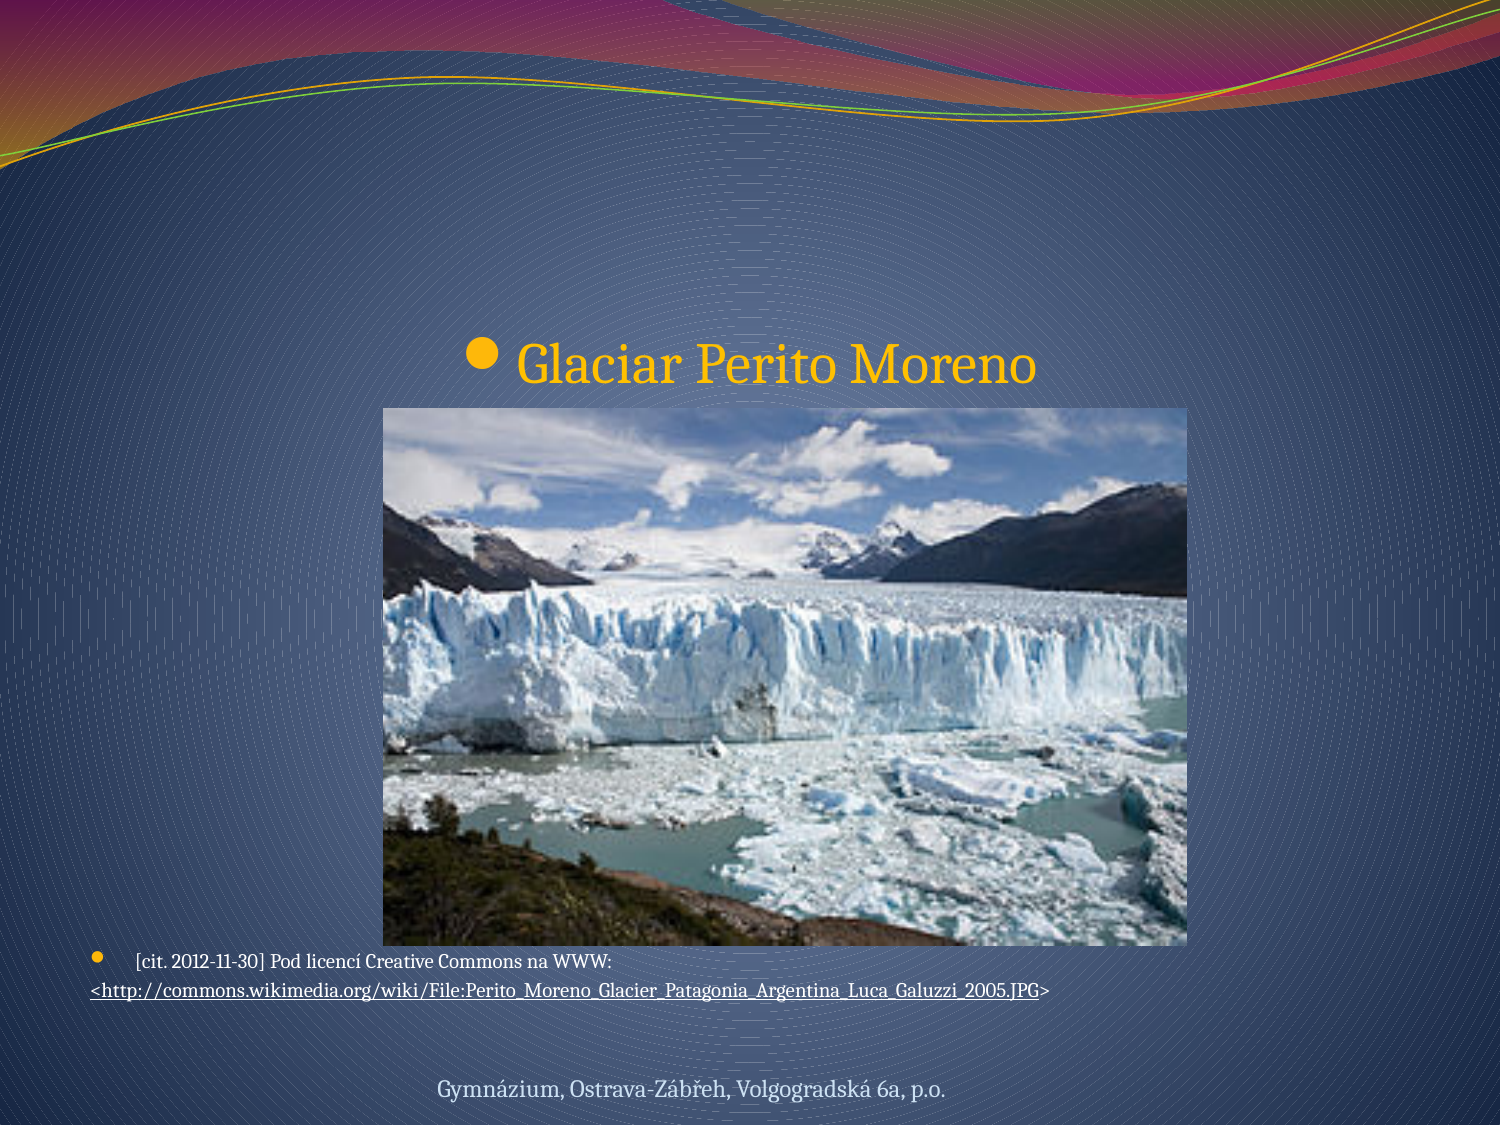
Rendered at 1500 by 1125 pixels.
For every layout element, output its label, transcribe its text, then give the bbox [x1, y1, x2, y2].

list Glaciar Perito Moreno [cit. 2012-11-30] Pod licencí Creative Commons na WWW: <http://commons.wikimedia.org/wiki/File:Perito_Moreno_Glacier_Patagonia_Argentina_Luca_Galuzzi_2005.JPG> [74, 317, 1426, 1038]
picture [383, 408, 1188, 946]
footer Gymnázium, Ostrava-Zábřeh, Volgogradská 6a, p.o. [437, 1042, 988, 1103]
